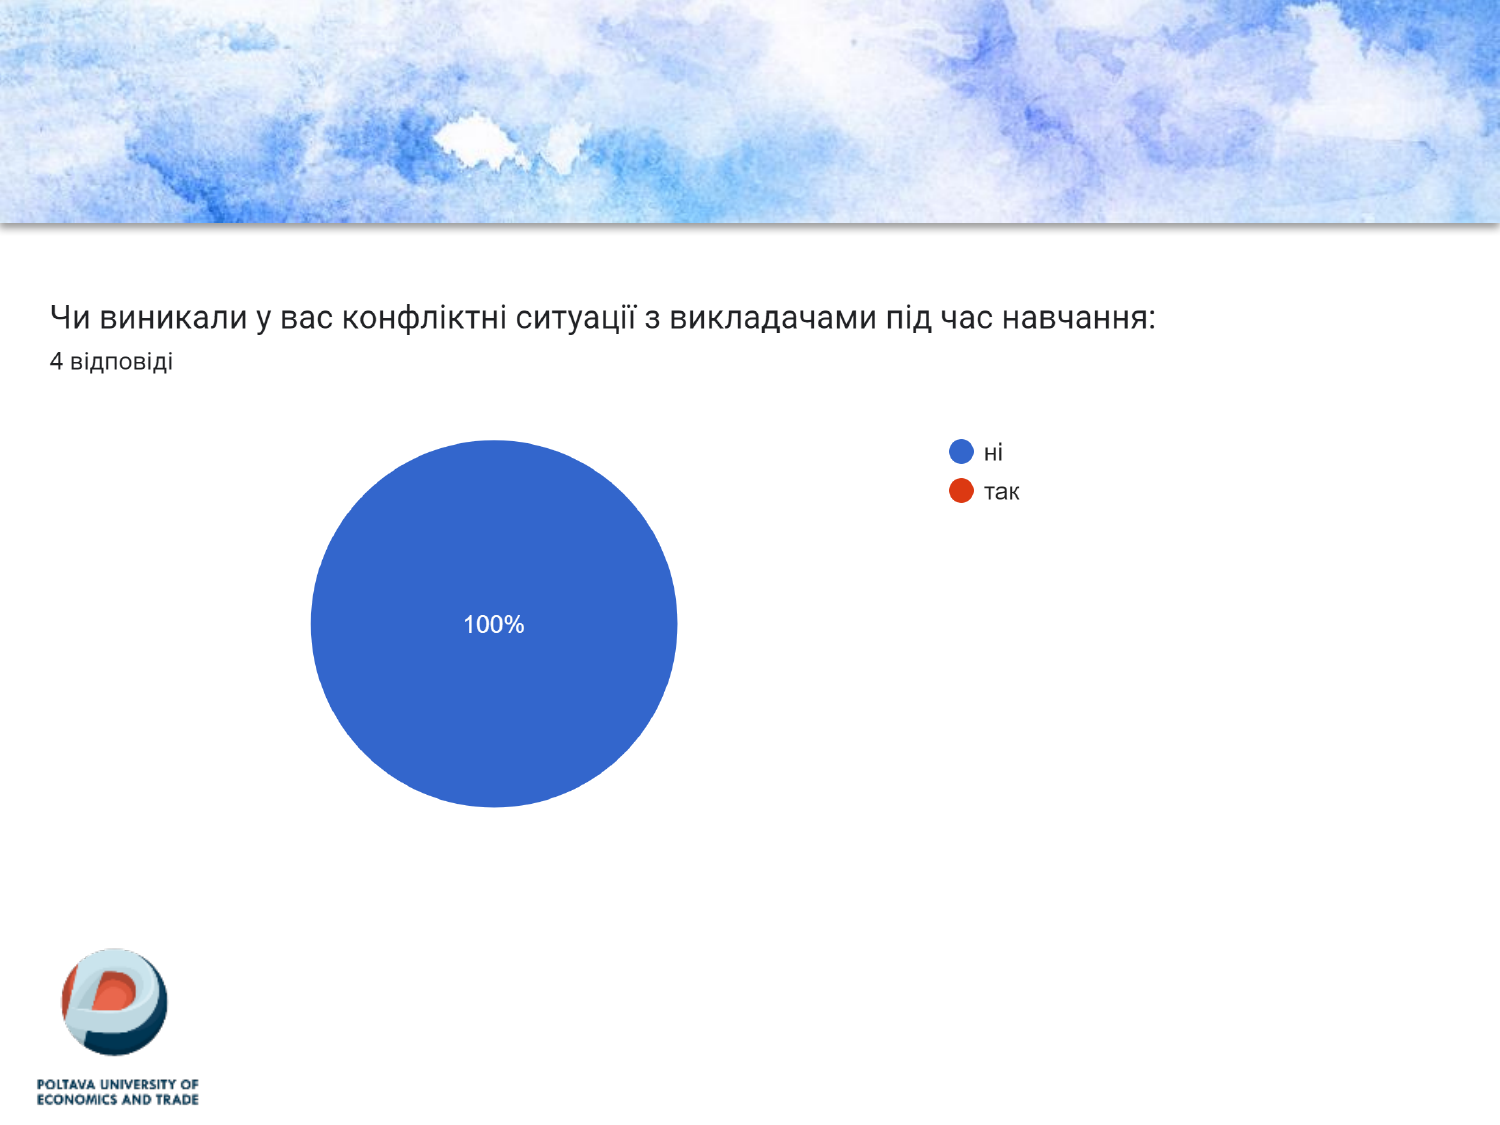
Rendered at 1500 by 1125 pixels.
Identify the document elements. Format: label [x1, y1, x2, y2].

picture [0, 246, 1500, 879]
picture [0, 0, 1500, 223]
picture [0, 924, 236, 1124]
